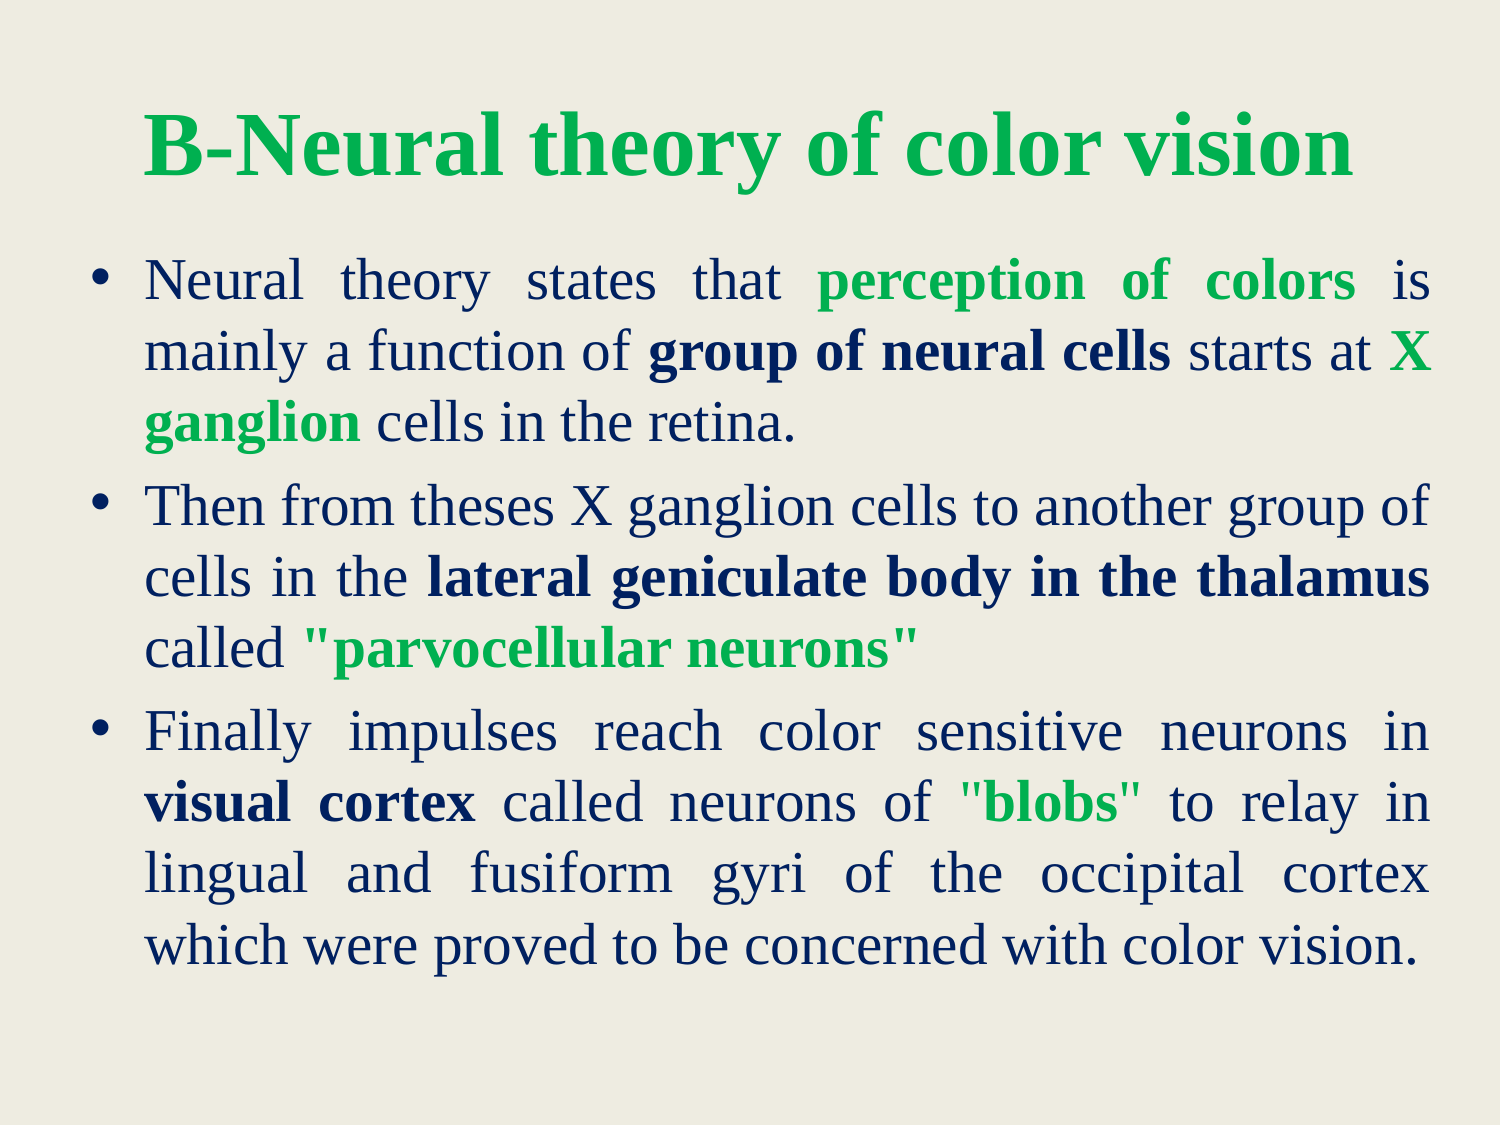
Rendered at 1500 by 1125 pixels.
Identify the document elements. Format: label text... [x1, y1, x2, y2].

list Neural theory states that perception of colors is mainly a function of group of neural cells starts at X ganglion cells in the retina. Then from theses X ganglion cells to another group of cells in the lateral geniculate body in the thalamus called "parvocellular neurons" Finally impulses reach color sensitive neurons in visual cortex called neurons of "blobs" to relay in lingual and fusiform gyri of the occipital cortex which were proved to be concerned with color vision. [75, 232, 1447, 1047]
title B-Neural theory of color vision [75, 45, 1425, 232]
